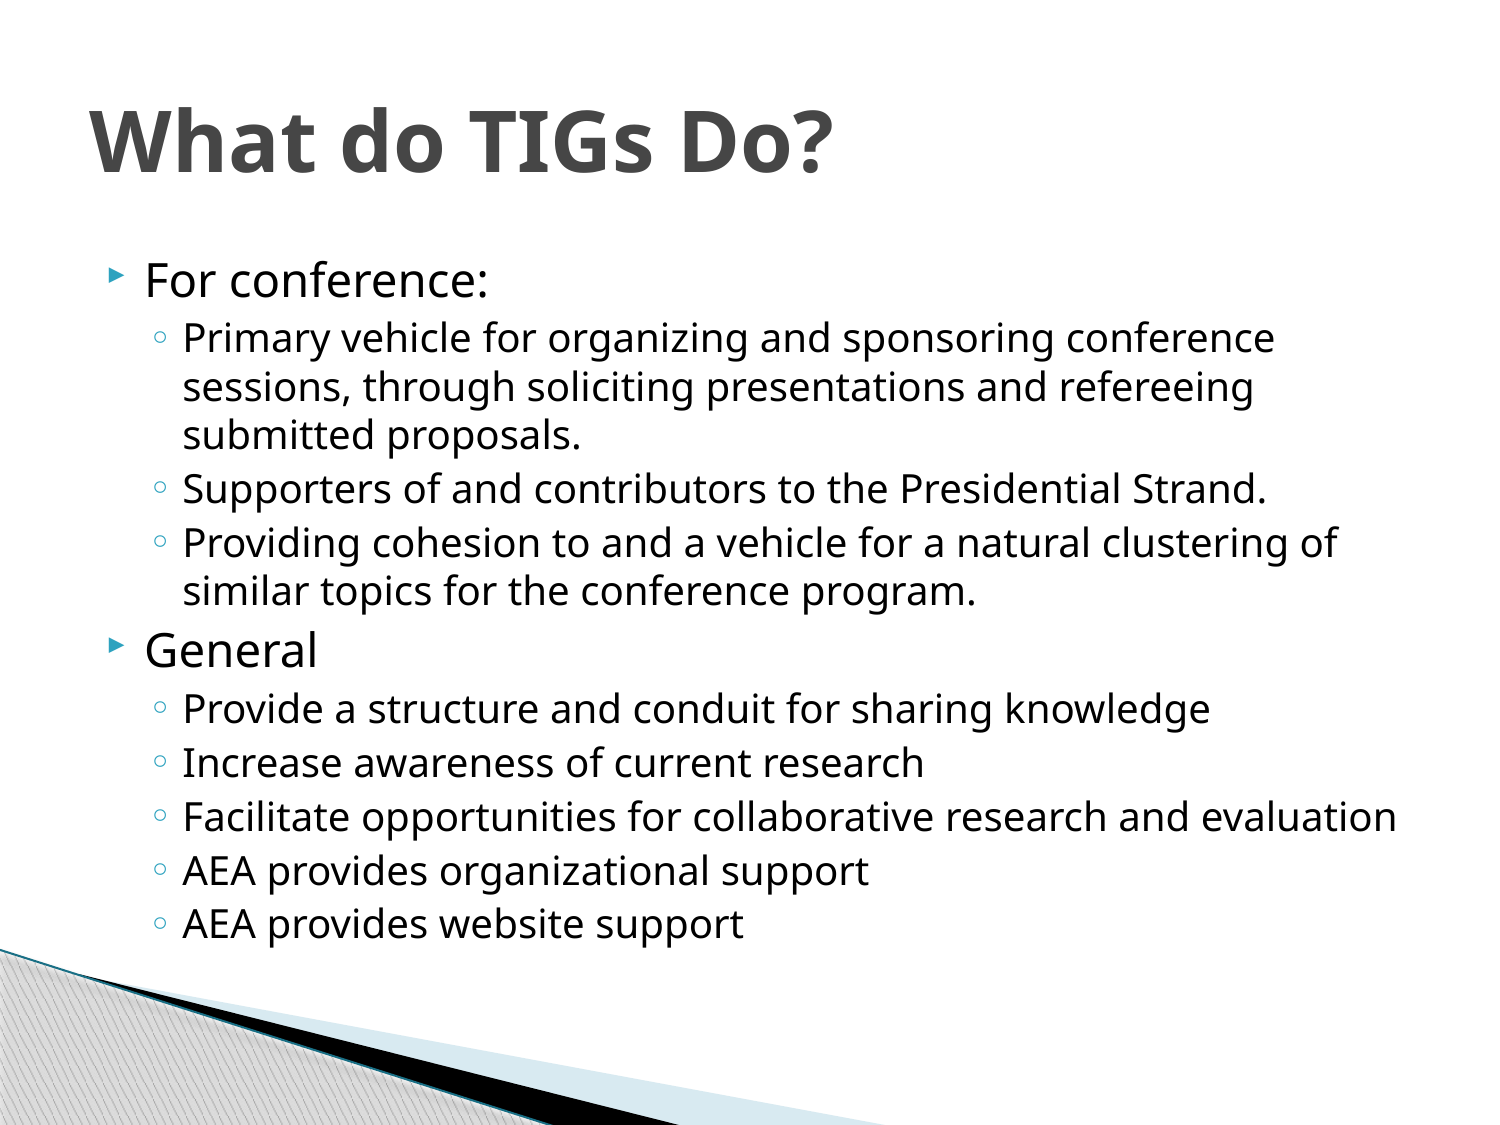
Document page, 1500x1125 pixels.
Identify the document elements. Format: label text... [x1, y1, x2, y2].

title What do TIGs Do? [75, 45, 1425, 233]
list For conference: Primary vehicle for organizing and sponsoring conference sessions, through soliciting presentations and refereeing submitted proposals. Supporters of and contributors to the Presidential Strand. Providing cohesion to and a vehicle for a natural clustering of similar topics for the conference program. General Provide a structure and conduit for sharing knowledge Increase awareness of current research Facilitate opportunities for collaborative research and evaluation AEA provides organizational support AEA provides website support [75, 243, 1425, 986]
